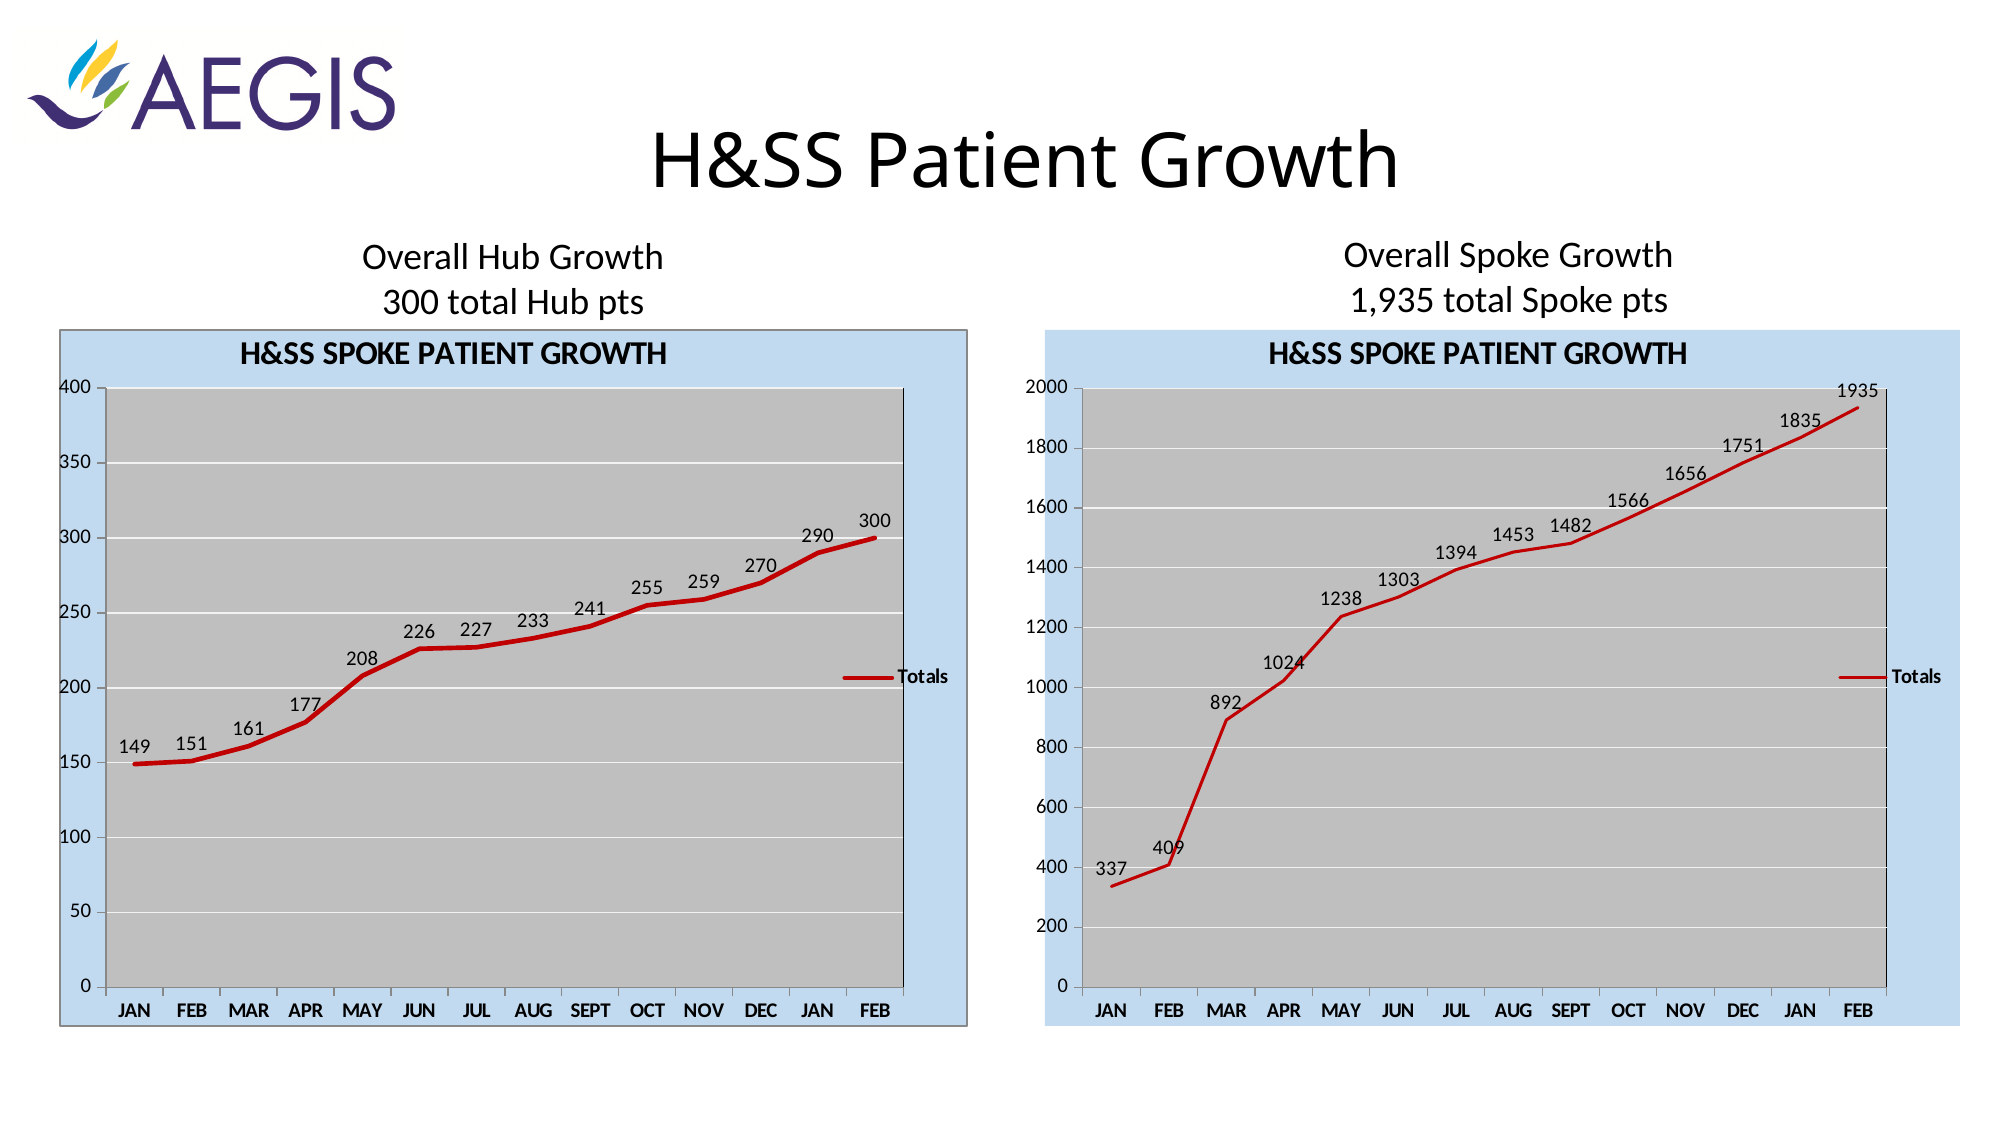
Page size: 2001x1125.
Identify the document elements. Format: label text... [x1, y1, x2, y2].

title H&SS Patient Growth [162, 113, 1888, 331]
chart [1025, 329, 1960, 1026]
text_box Overall Spoke Growth 1,935 total Spoke pts [1204, 223, 1813, 328]
picture [14, 26, 405, 145]
text_box Overall Hub Growth 300 total Hub pts [75, 224, 951, 329]
chart [58, 329, 968, 1027]
